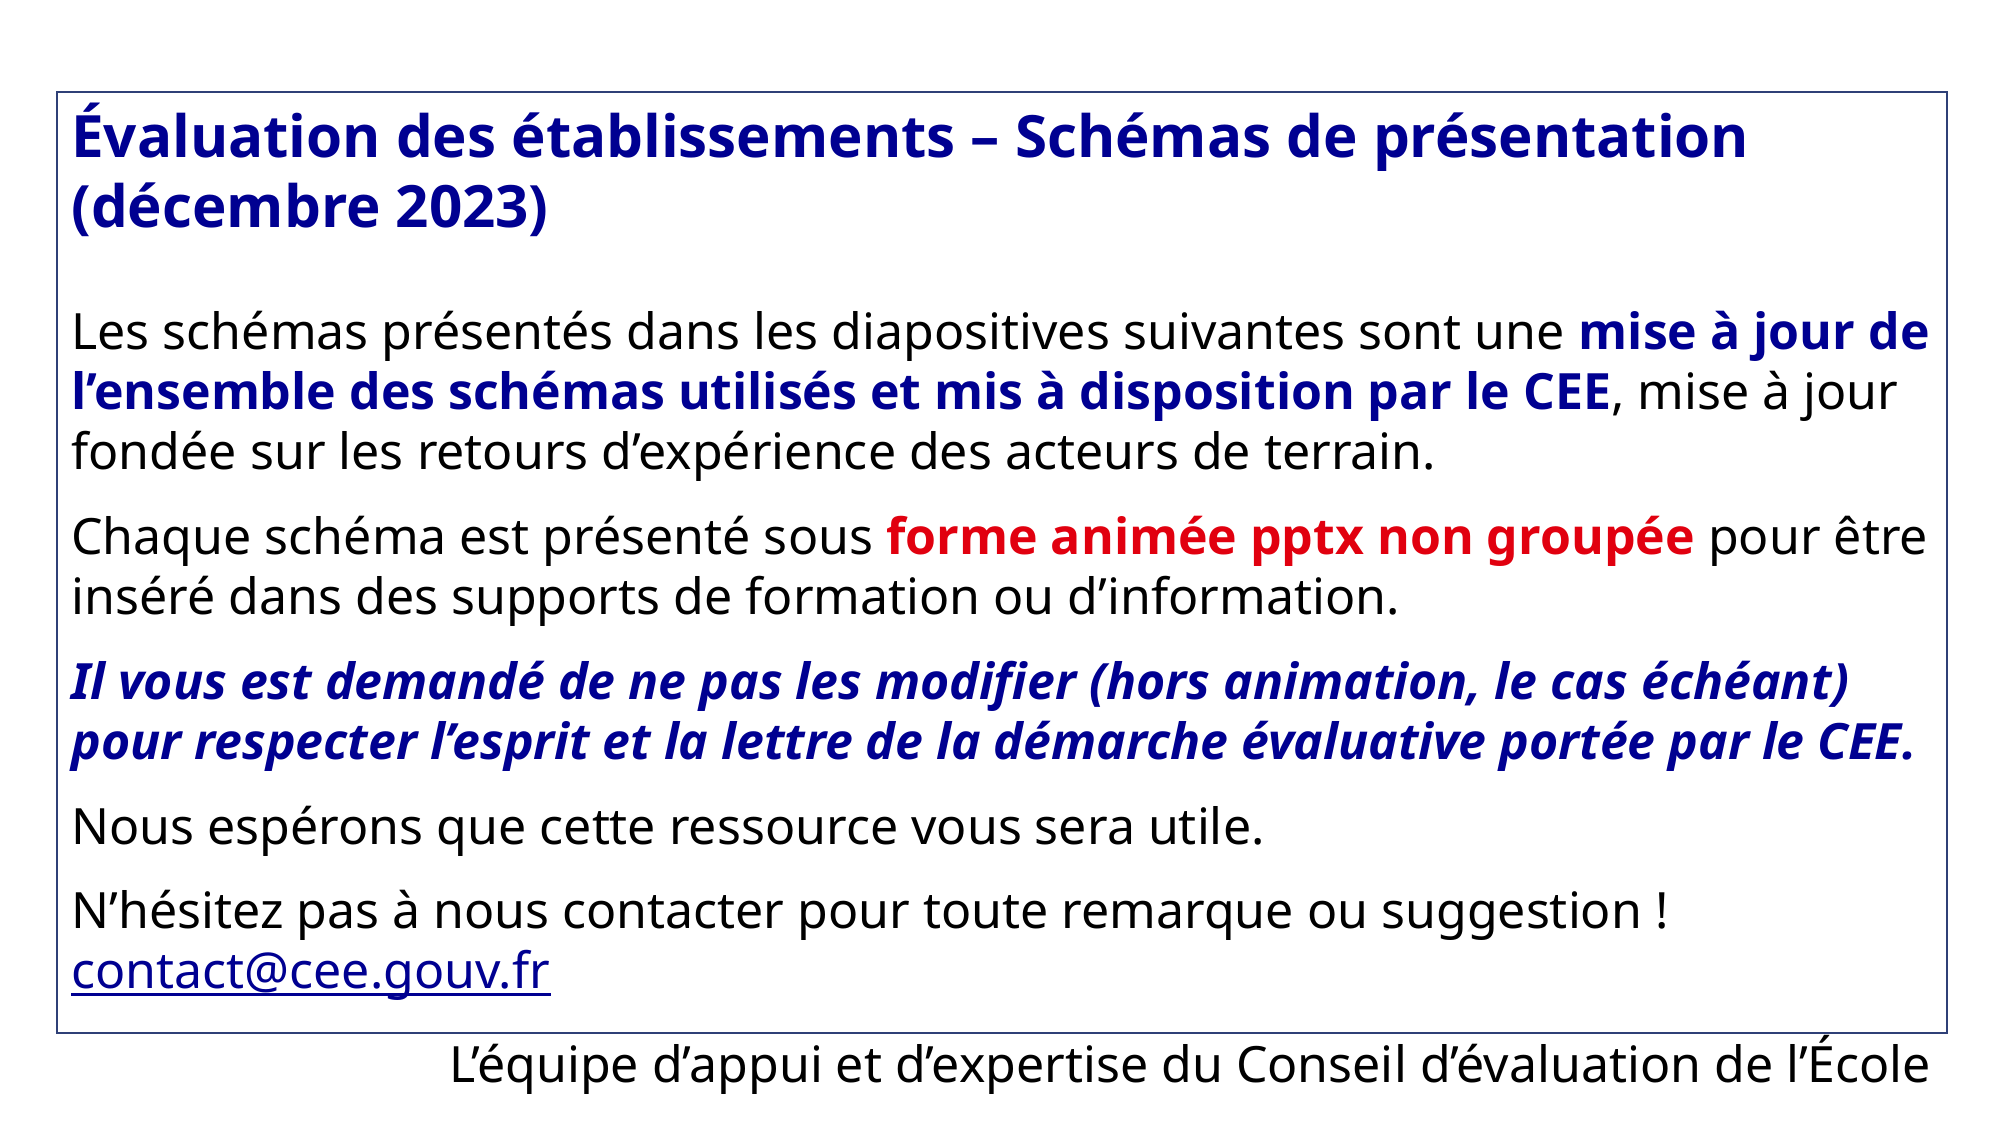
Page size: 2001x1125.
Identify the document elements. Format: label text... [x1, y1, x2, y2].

text_box Évaluation des établissements – Schémas de présentation (décembre 2023) Les schémas présentés dans les diapositives suivantes sont une mise à jour de l’ensemble des schémas utilisés et mis à disposition par le CEE, mise à jour fondée sur les retours d’expérience des acteurs de terrain. Chaque schéma est présenté sous forme animée pptx non groupée pour être inséré dans des supports de formation ou d’information. Il vous est demandé de ne pas les modifier (hors animation, le cas échéant) pour respecter l’esprit et la lettre de la démarche évaluative portée par le CEE. Nous espérons que cette ressource vous sera utile. N’hésitez pas à nous contacter pour toute remarque ou suggestion ! contact@cee.gouv.fr L’équipe d’appui et d’expertise du Conseil d’évaluation de l’École [56, 91, 1948, 1034]
